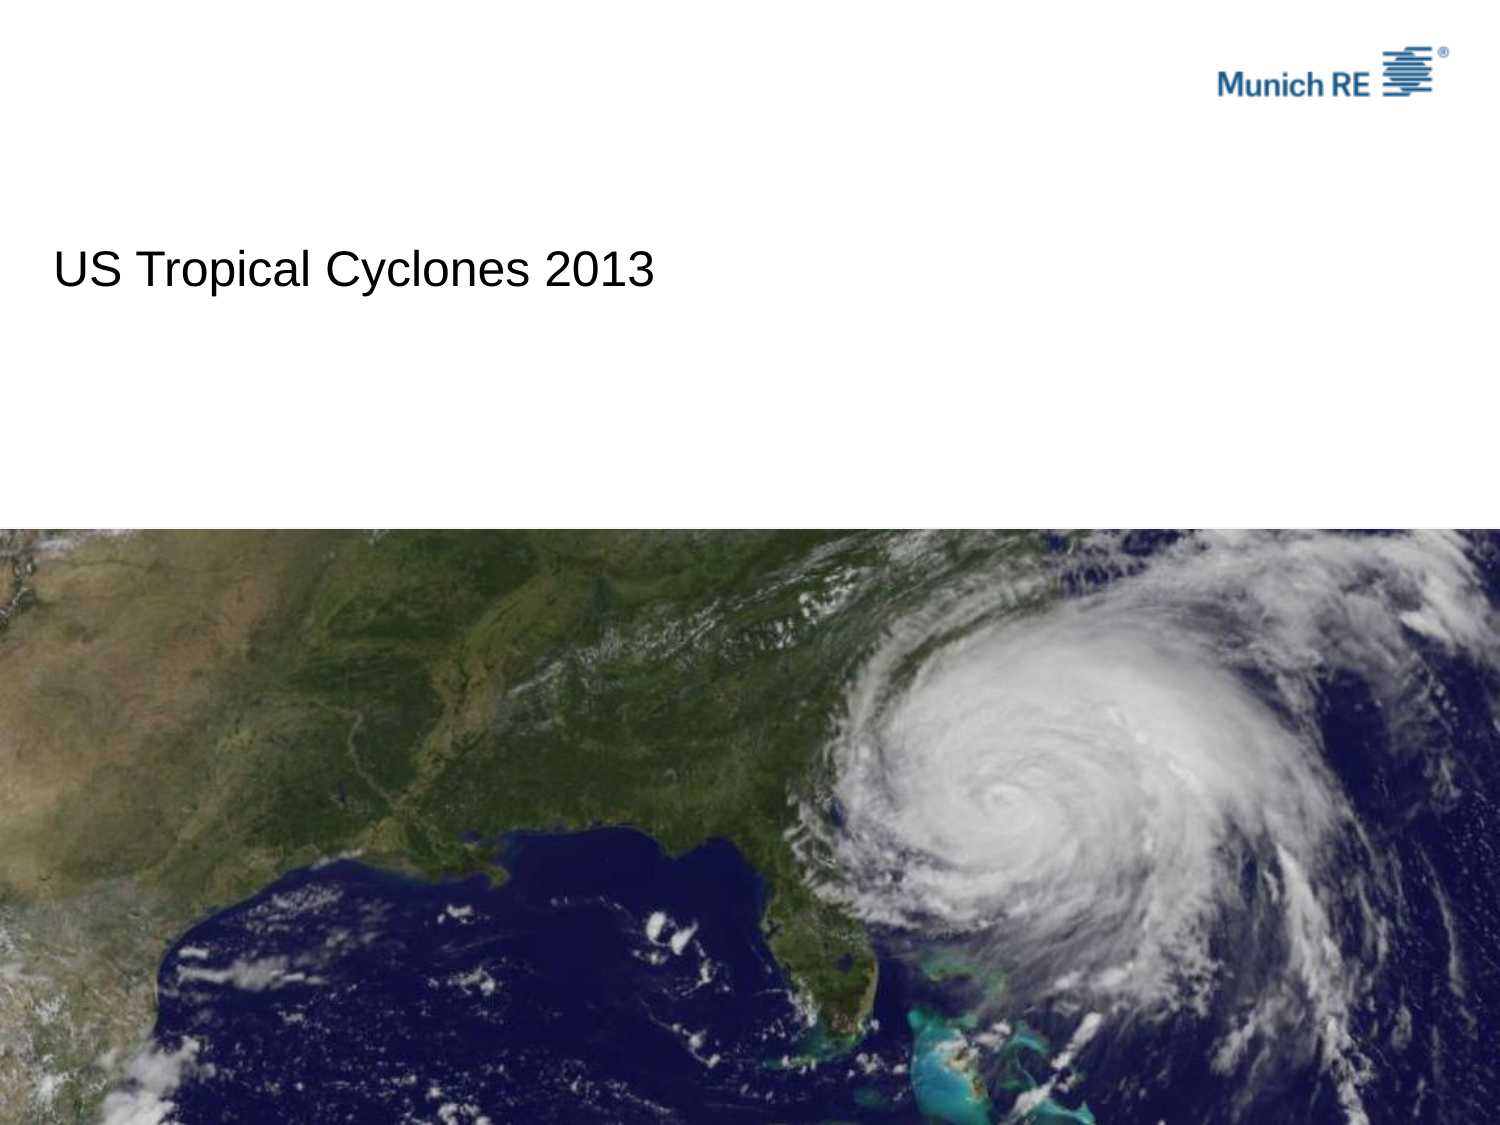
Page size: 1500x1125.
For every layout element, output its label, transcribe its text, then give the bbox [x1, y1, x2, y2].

picture [1216, 44, 1452, 100]
title US Tropical Cyclones 2013 [53, 236, 1199, 497]
picture [0, 528, 1500, 1125]
